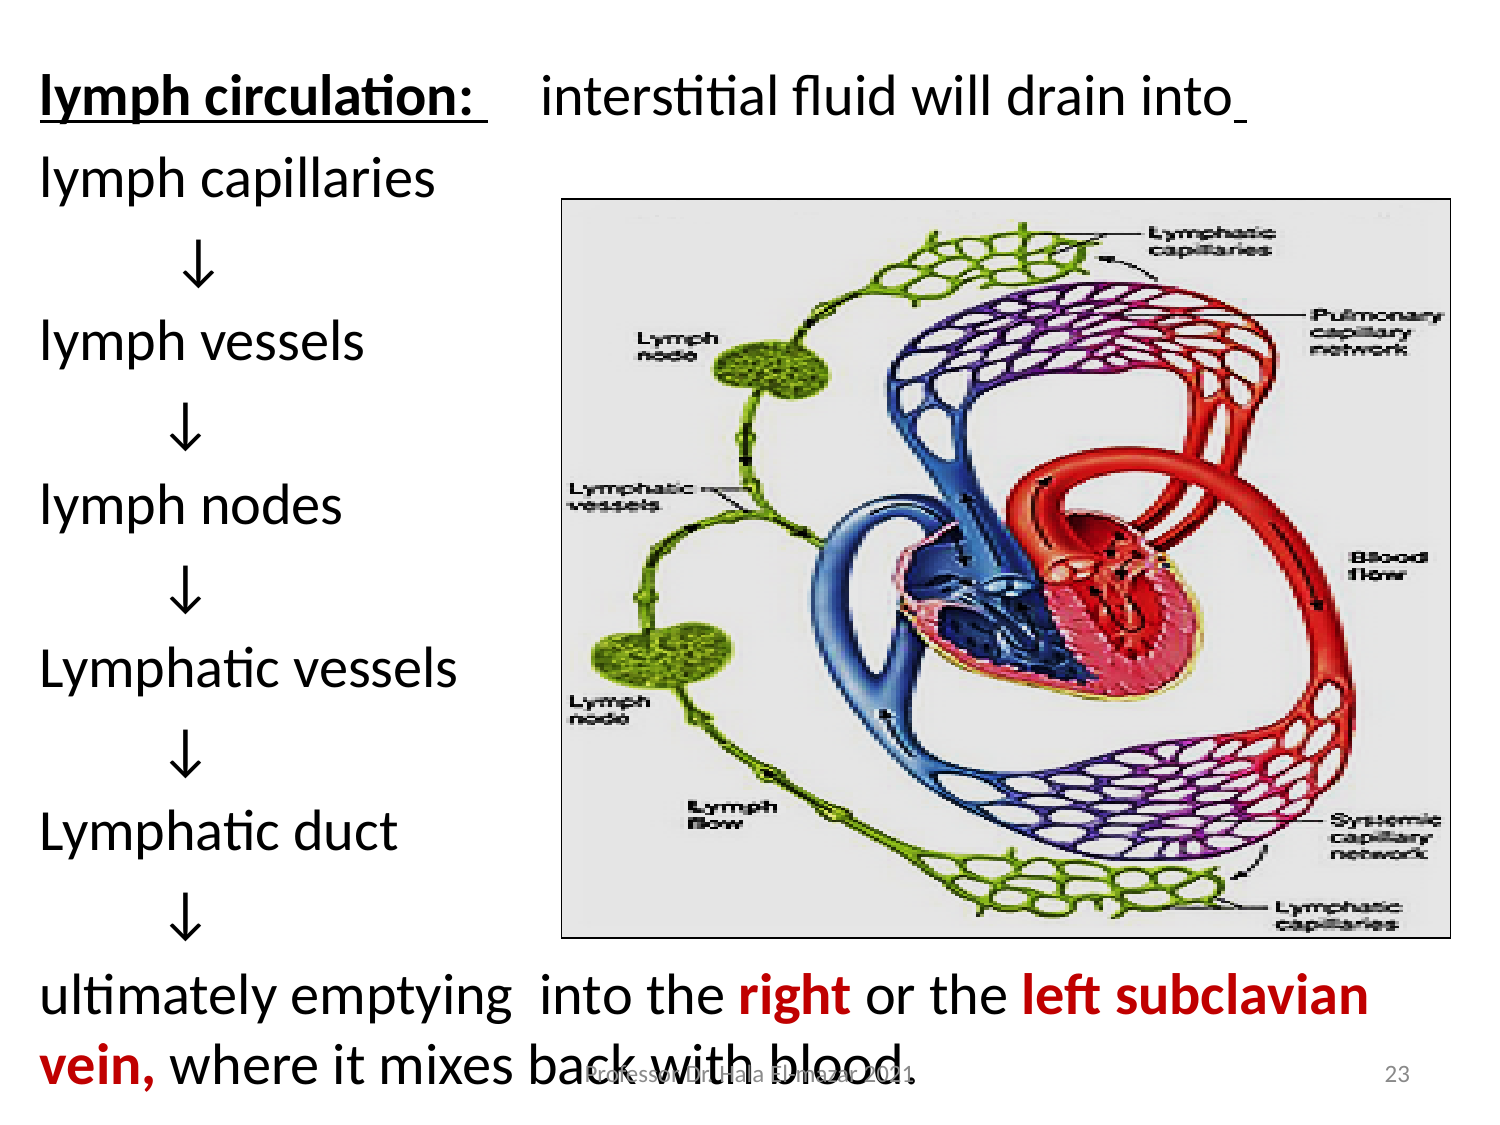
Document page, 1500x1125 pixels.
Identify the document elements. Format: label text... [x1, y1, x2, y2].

footer Professor Dr. Hala El-mazar 2021 [512, 1042, 988, 1103]
picture [562, 199, 1451, 938]
list lymph circulation: interstitial fluid will drain into lymph capillaries ↓ lymph vessels ↓ lymph nodes ↓ Lymphatic vessels ↓ Lymphatic duct ↓ ultimately emptying into the right or the left subclavian vein, where it mixes back with blood. [24, 50, 1475, 1125]
slide_number 23 [1074, 1042, 1425, 1103]
